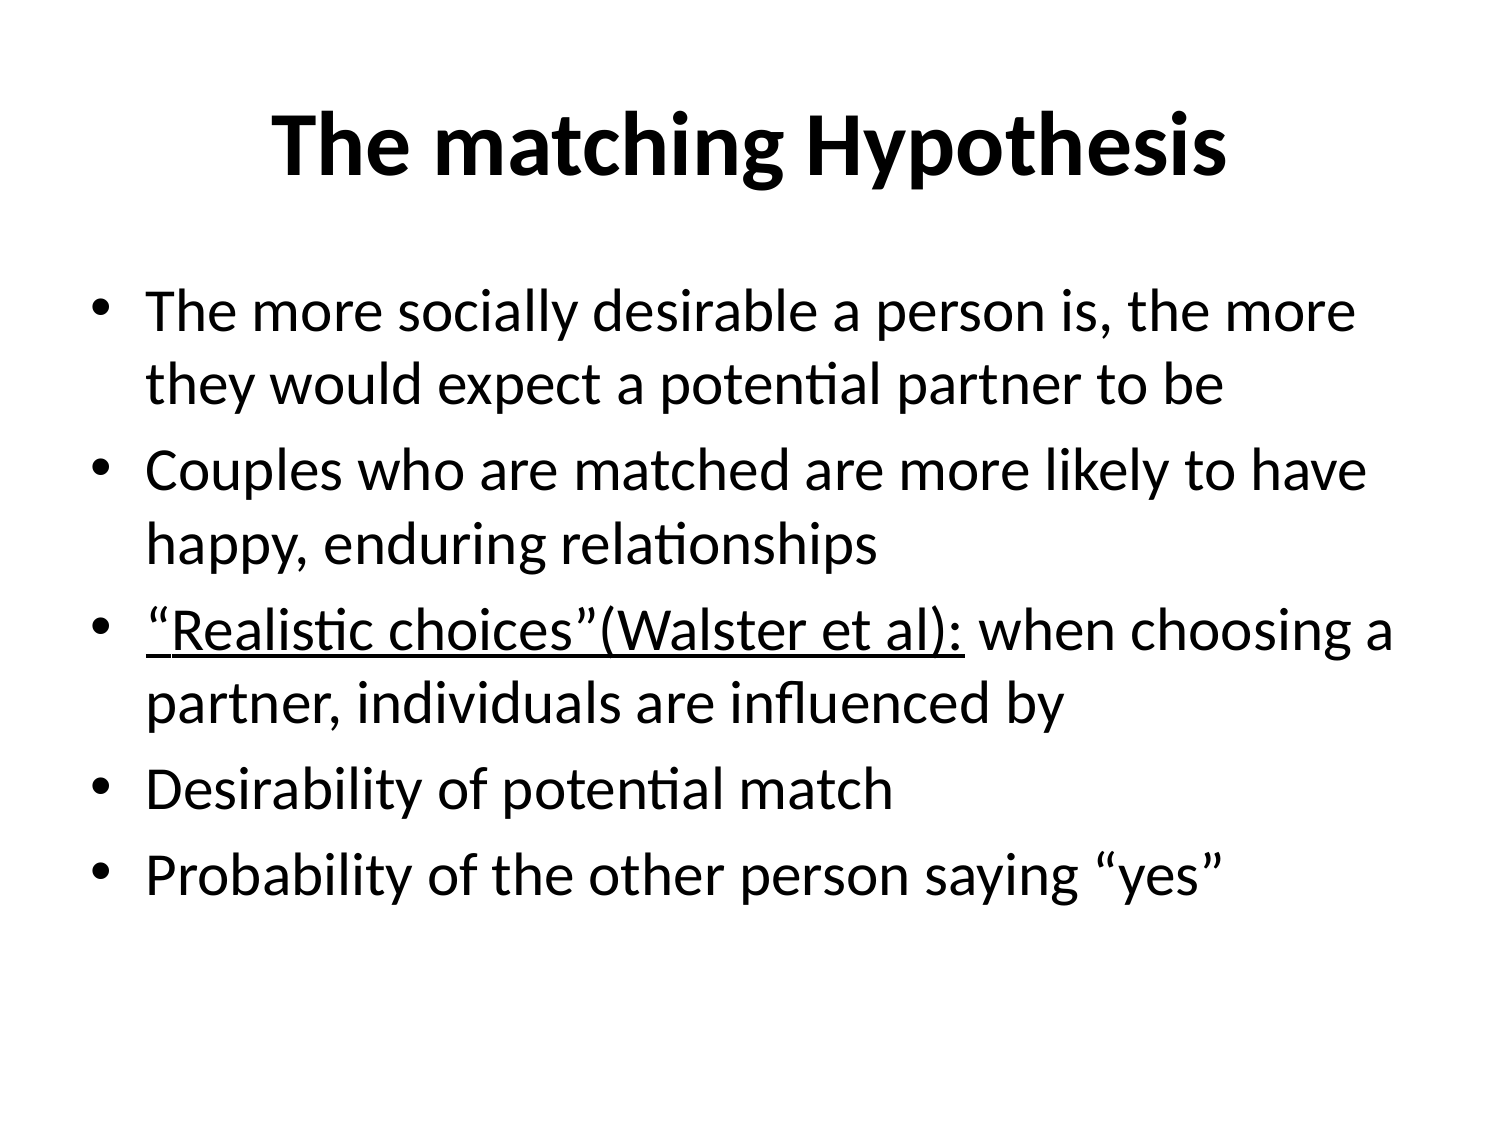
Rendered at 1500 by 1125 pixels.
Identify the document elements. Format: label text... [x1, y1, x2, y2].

list The more socially desirable a person is, the more they would expect a potential partner to be Couples who are matched are more likely to have happy, enduring relationships “Realistic choices”(Walster et al): when choosing a partner, individuals are influenced by Desirability of potential match Probability of the other person saying “yes” [75, 262, 1425, 1005]
title The matching Hypothesis [75, 45, 1425, 233]
